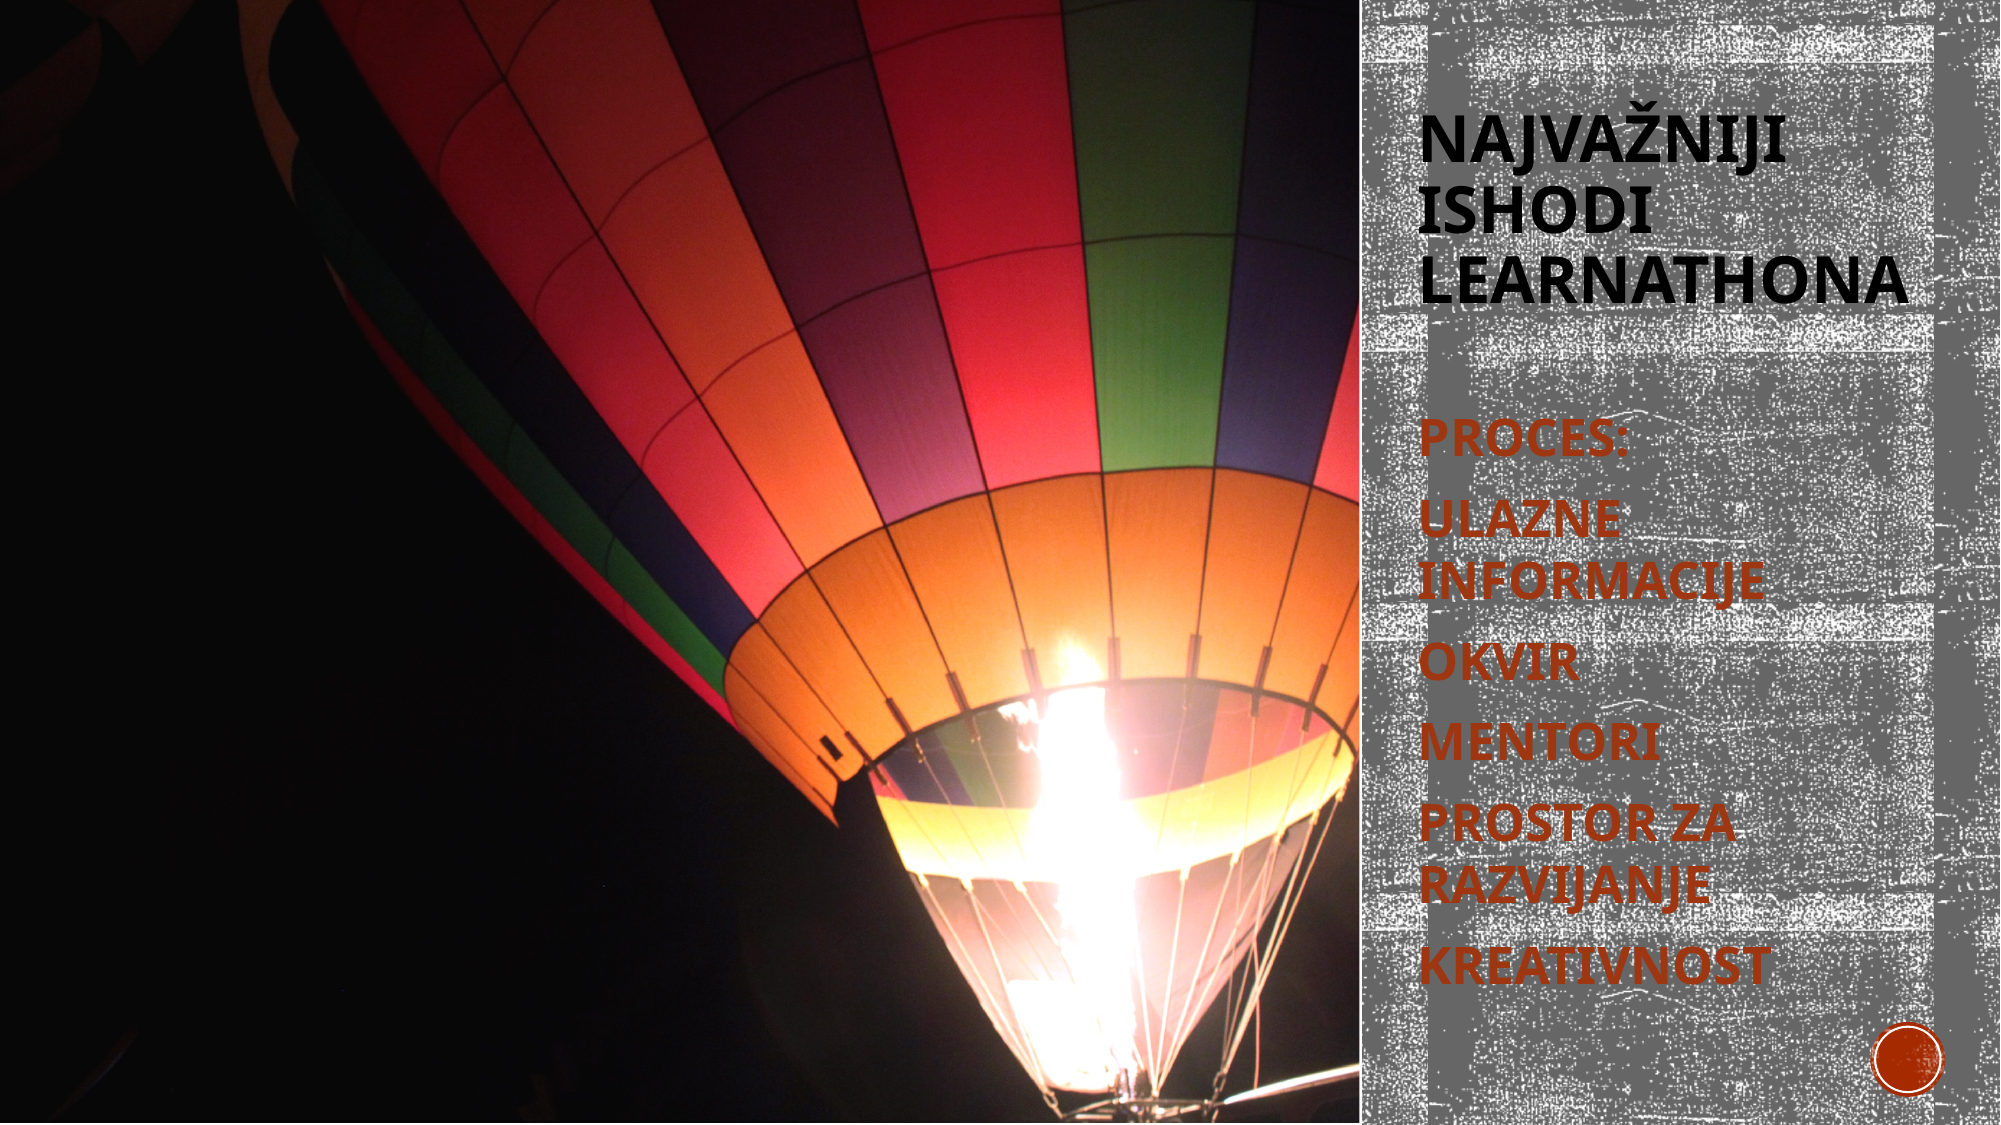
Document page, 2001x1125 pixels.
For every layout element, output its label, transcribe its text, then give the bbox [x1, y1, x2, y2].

list PROCES: ULAZNE INFORMACIJE OKVIR MENTORI PROSTOR ZA RAZVIJANJE KREATIVNOST [1402, 397, 1928, 1008]
title NAJVAŽNIJI ISHODI LEARNATHONA [1402, 29, 1928, 325]
picture [0, 0, 1360, 1123]
